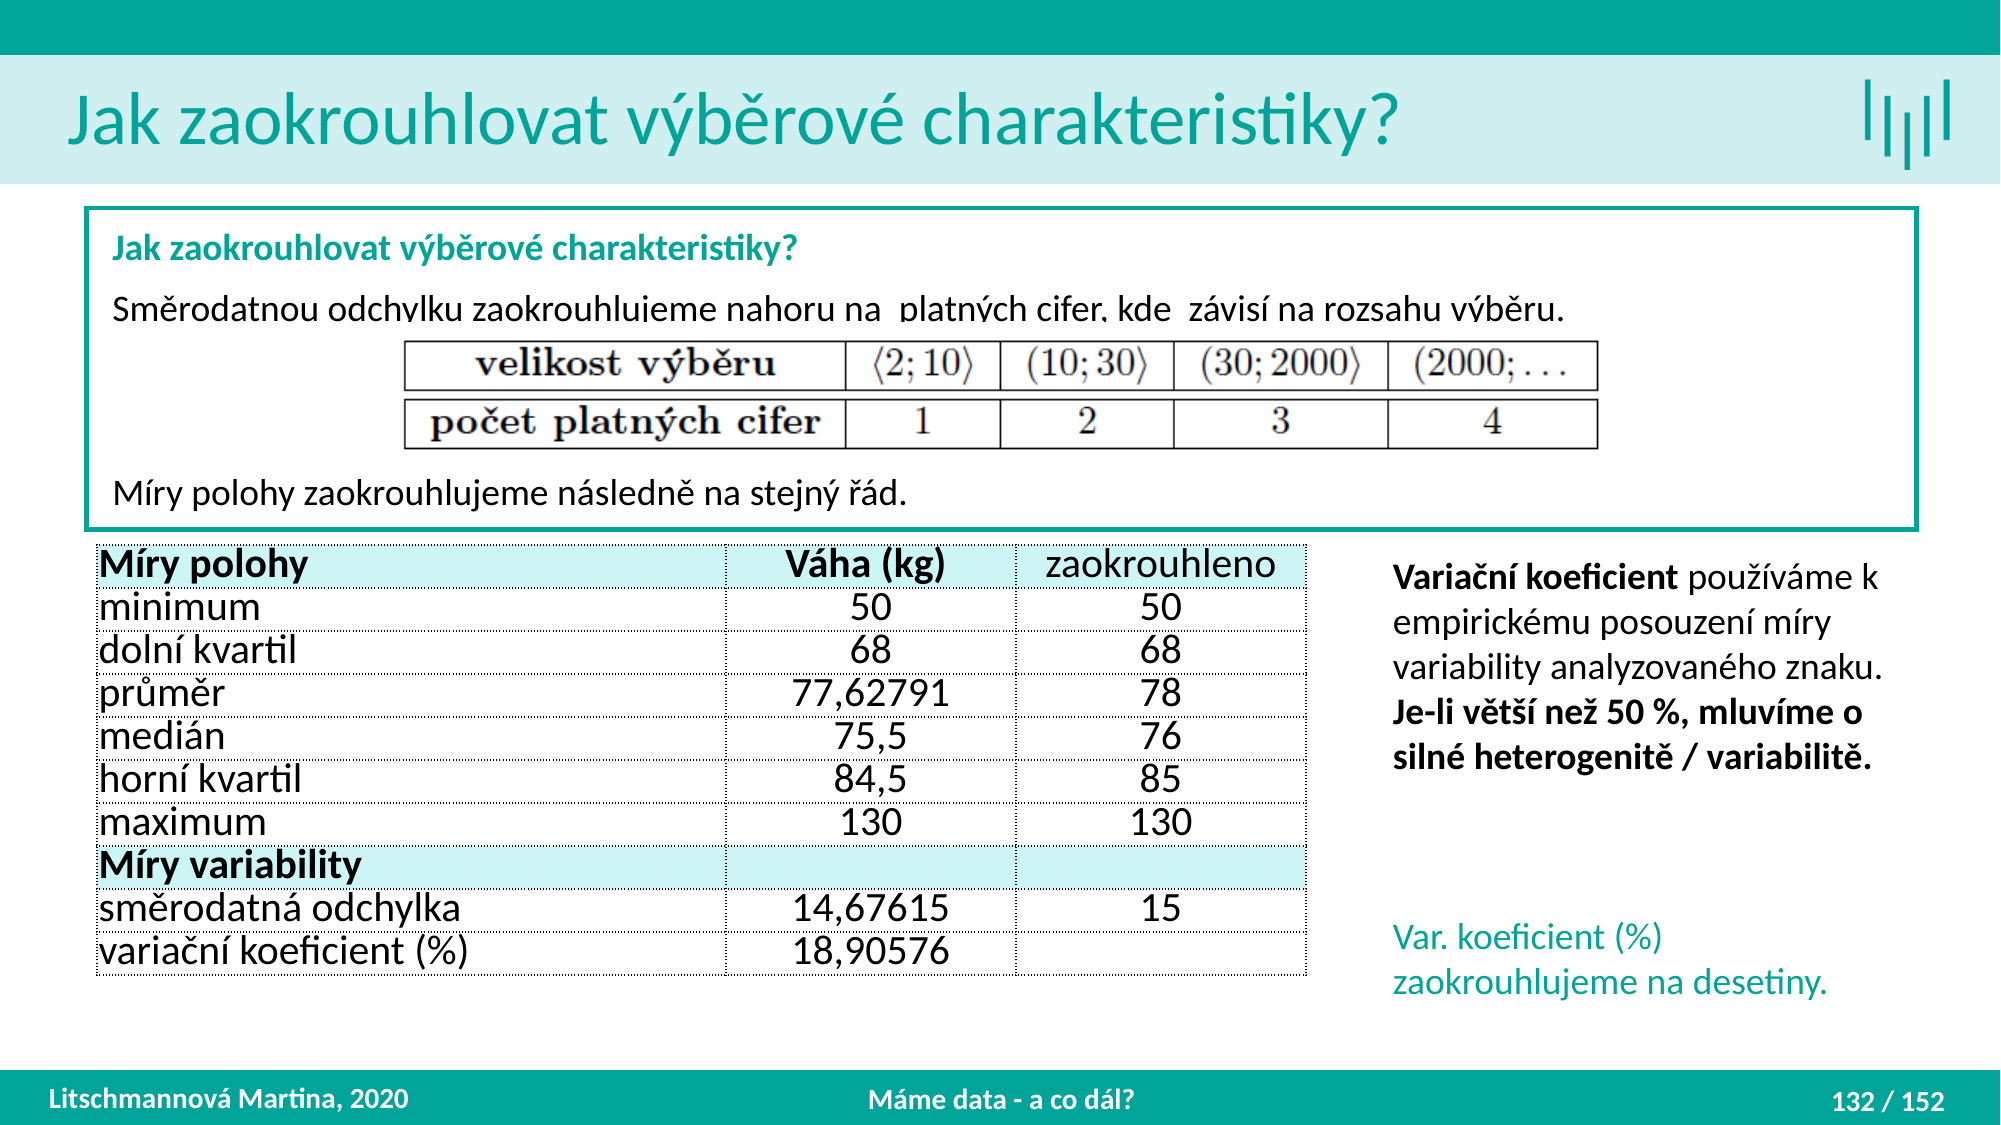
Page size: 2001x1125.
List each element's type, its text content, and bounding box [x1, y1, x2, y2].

table_cell 68 [1016, 631, 1306, 674]
table_cell 18,90576 [726, 932, 1016, 975]
text_box [86, 207, 1918, 531]
table_cell 50 [726, 588, 1016, 631]
table_cell 68 [726, 631, 1016, 674]
table_header Váha (kg) [726, 545, 1016, 588]
table_cell 130 [726, 803, 1016, 846]
table_header zaokrouhleno [1016, 545, 1306, 588]
table_cell 78 [1016, 674, 1306, 717]
table_cell horní kvartil [97, 760, 726, 803]
picture [395, 322, 1608, 459]
table_cell 85 [1016, 760, 1306, 803]
footer Máme data - a co dál? [664, 1070, 1340, 1125]
picture [1852, 69, 1960, 178]
table_cell dolní kvartil [97, 631, 726, 674]
table_cell 15 [1016, 889, 1306, 932]
slide_number Litschmannová Martina, 2020 [33, 1070, 484, 1124]
table_cell minimum [97, 588, 726, 631]
table_cell 14,67615 [726, 889, 1016, 932]
table_cell Míry variability [97, 846, 726, 889]
table_cell [1016, 846, 1306, 889]
list Jak zaokrouhlovat výběrové charakteristiky? [52, 59, 1835, 181]
table_cell průměr [97, 674, 726, 717]
table_cell [726, 846, 1016, 889]
slide_number 132 / 152 [1509, 1072, 1960, 1125]
table_header Míry polohy [97, 545, 726, 588]
table_cell 77,62791 [726, 674, 1016, 717]
table_cell 130 [1016, 803, 1306, 846]
table_cell 50 [1016, 588, 1306, 631]
table_cell 84,5 [726, 760, 1016, 803]
table_cell maximum [97, 803, 726, 846]
table_cell variační koeficient (%) [97, 932, 726, 975]
table_cell směrodatná odchylka [97, 889, 726, 932]
table_cell medián [97, 717, 726, 760]
table_cell 75,5 [726, 717, 1016, 760]
table_cell 76 [1016, 717, 1306, 760]
table_cell [1016, 932, 1306, 975]
